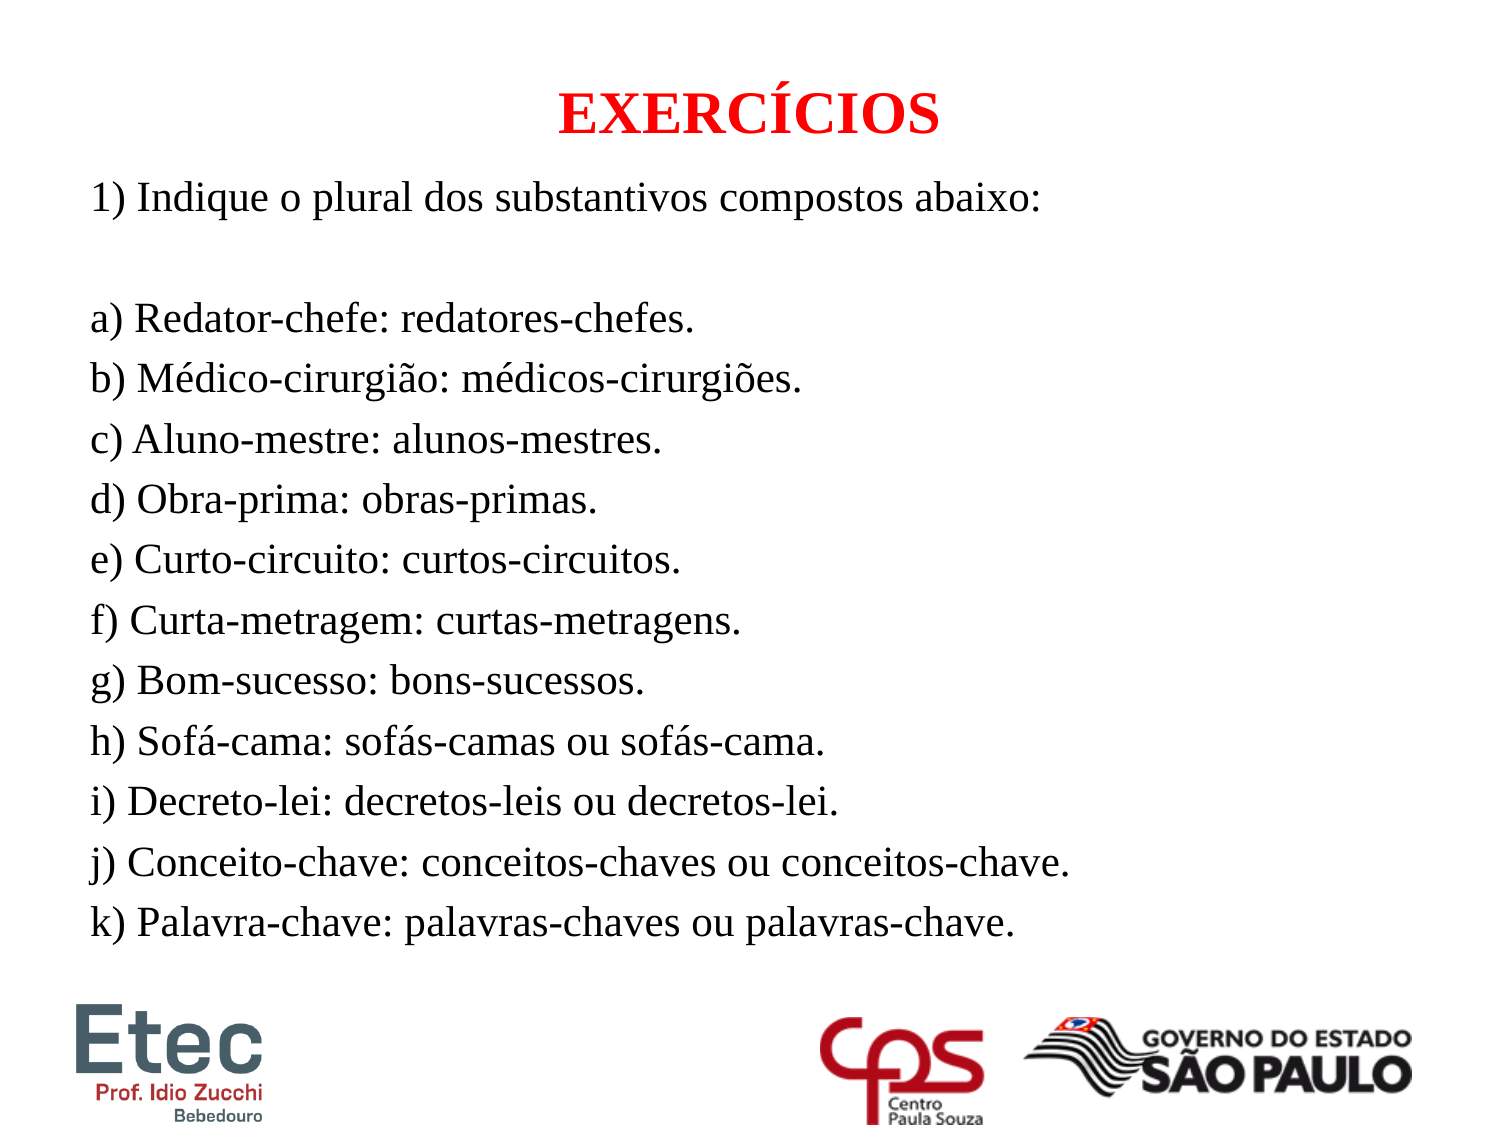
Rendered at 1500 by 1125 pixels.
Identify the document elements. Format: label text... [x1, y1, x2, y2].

list 1) Indique o plural dos substantivos compostos abaixo: a) Redator-chefe: redatores-chefes. b) Médico-cirurgião: médicos-cirurgiões. c) Aluno-mestre: alunos-mestres. d) Obra-prima: obras-primas. e) Curto-circuito: curtos-circuitos. f) Curta-metragem: curtas-metragens. g) Bom-sucesso: bons-sucessos. h) Sofá-cama: sofás-camas ou sofás-cama. i) Decreto-lei: decretos-leis ou decretos-lei. j) Conceito-chave: conceitos-chaves ou conceitos-chave. k) Palavra-chave: palavras-chaves ou palavras-chave. [75, 160, 1483, 1018]
picture [820, 1016, 1412, 1125]
text_box [734, 165, 766, 286]
title EXERCÍCIOS [75, 45, 1425, 160]
text_box [708, 102, 792, 133]
picture [76, 1004, 262, 1122]
